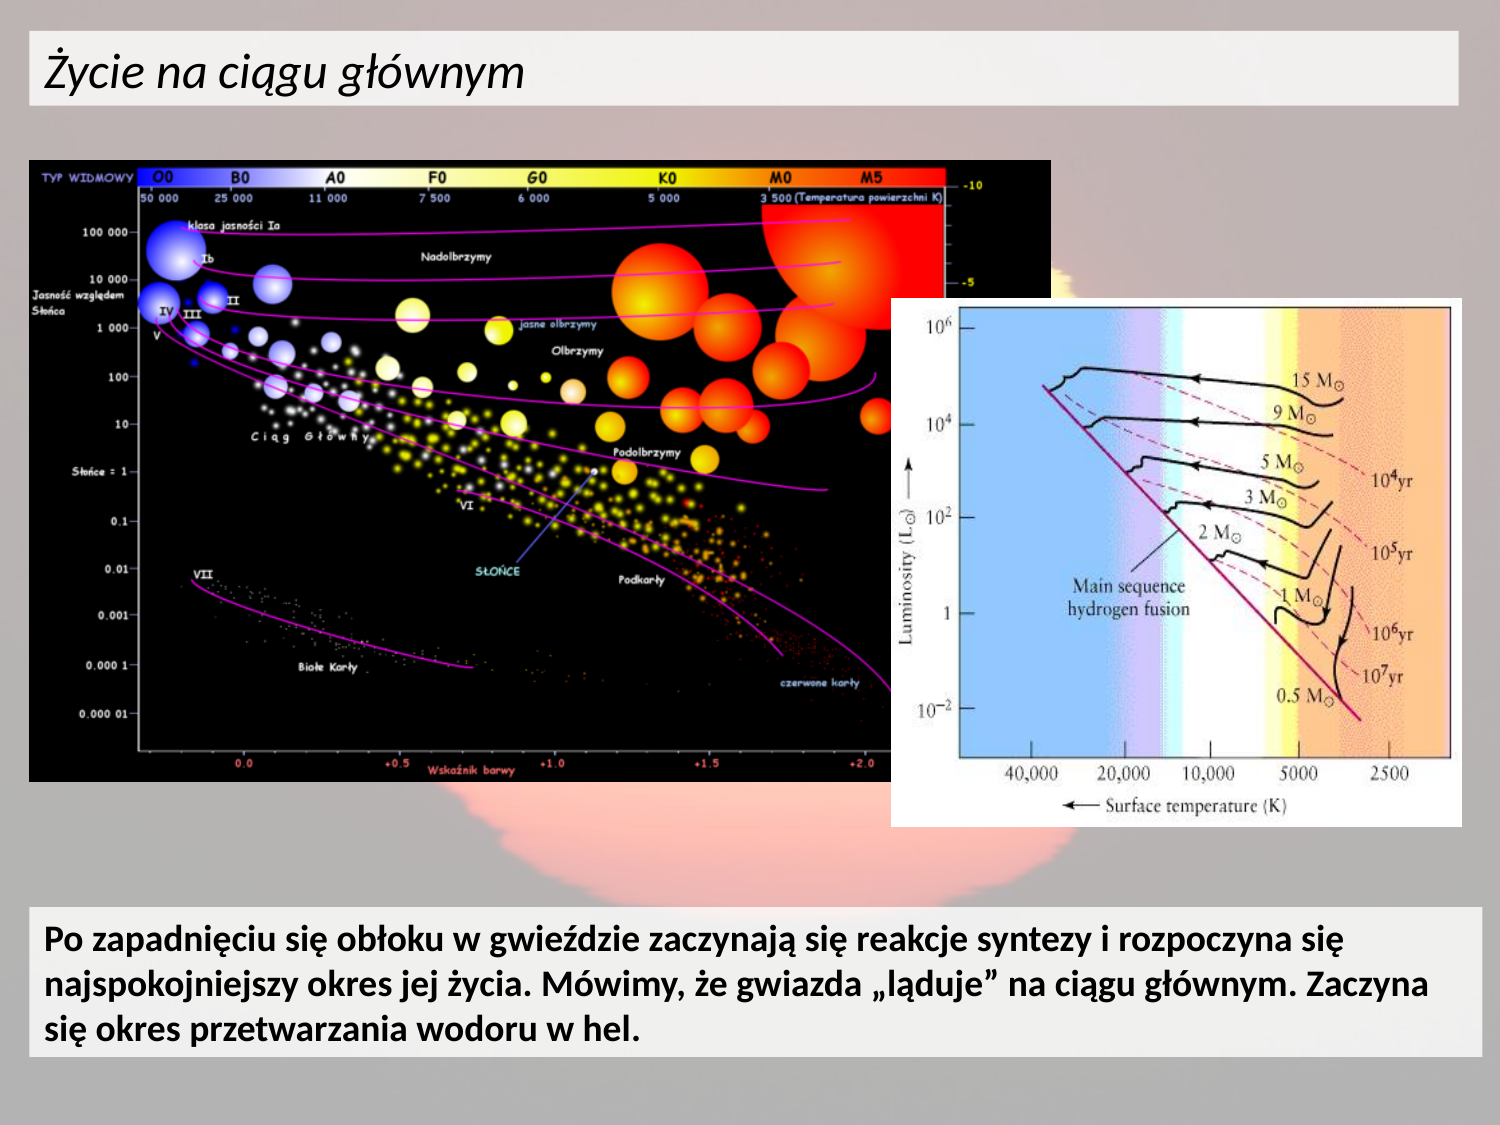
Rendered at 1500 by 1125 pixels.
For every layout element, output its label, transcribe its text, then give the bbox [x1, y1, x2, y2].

text_box Życie na ciągu głównym [29, 30, 1459, 106]
picture [0, 0, 1500, 1125]
text_box Po zapadnięciu się obłoku w gwieździe zaczynają się reakcje syntezy i rozpoczyna się najspokojniejszy okres jej życia. Mówimy, że gwiazda „ląduje” na ciągu głównym. Zaczyna się okres przetwarzania wodoru w hel. [29, 907, 1483, 1057]
